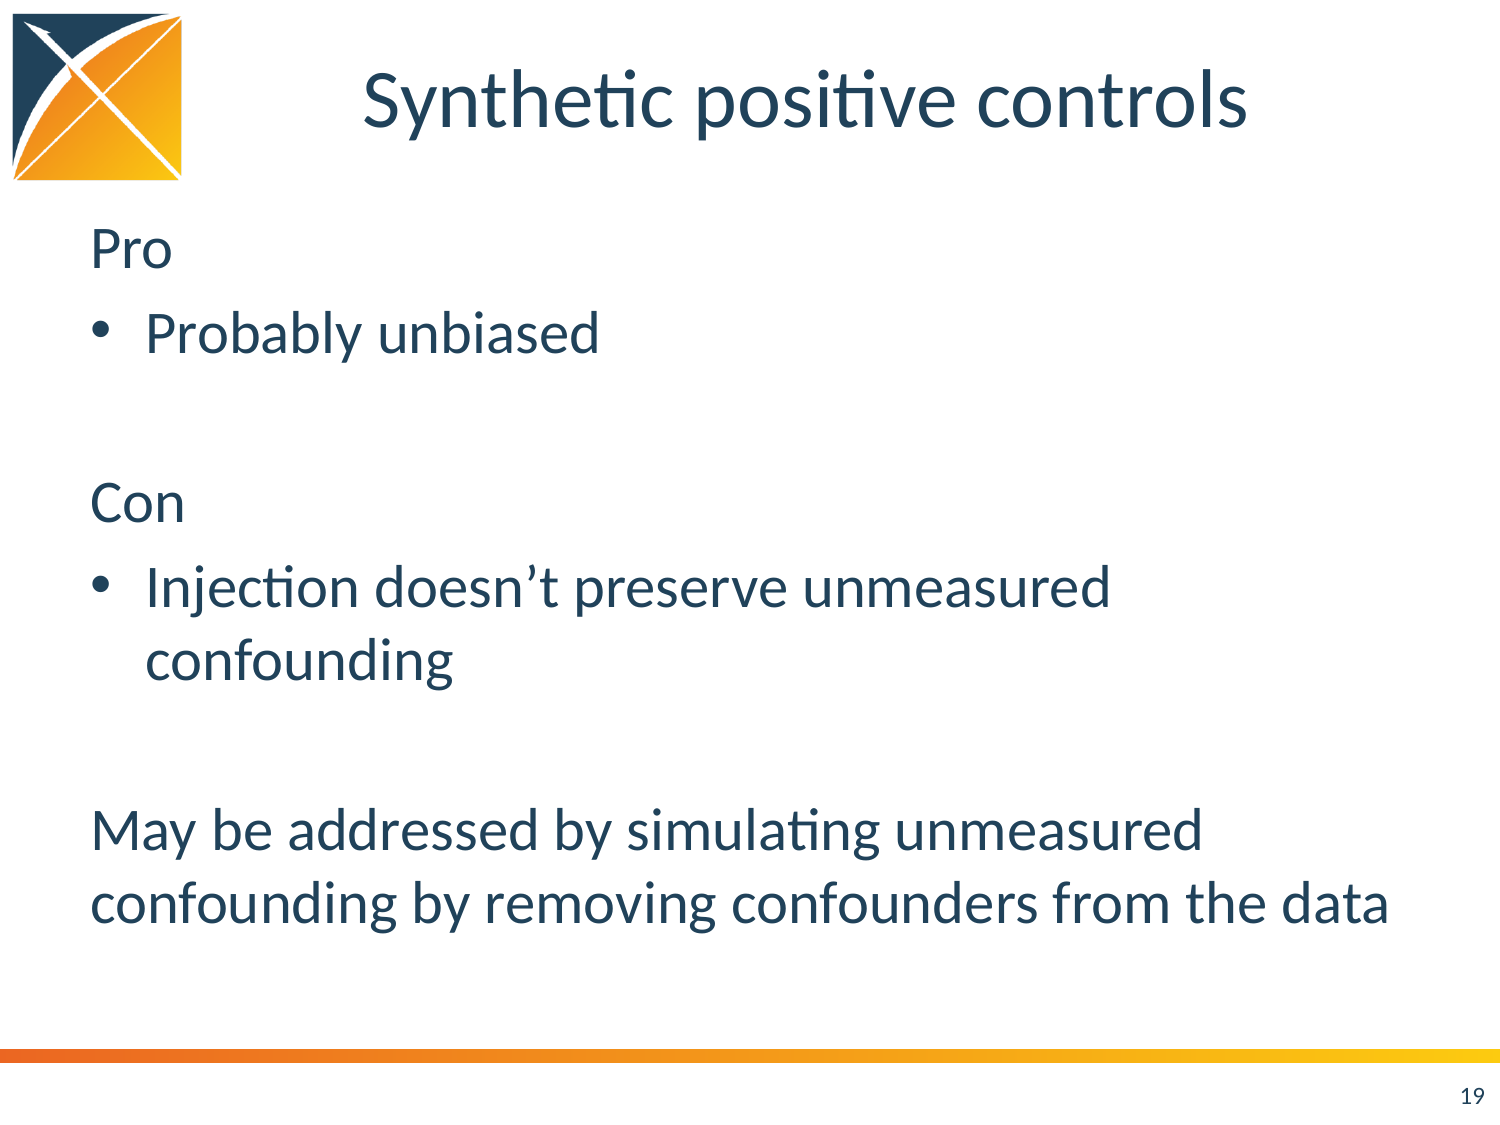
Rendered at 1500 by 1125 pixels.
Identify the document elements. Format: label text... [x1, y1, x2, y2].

picture [0, 0, 206, 200]
title Synthetic positive controls [187, 24, 1425, 163]
slide_number 19 [1149, 1065, 1500, 1125]
list Pro Probably unbiased Con Injection doesn’t preserve unmeasured confounding May be addressed by simulating unmeasured confounding by removing confounders from the data [75, 200, 1425, 1005]
